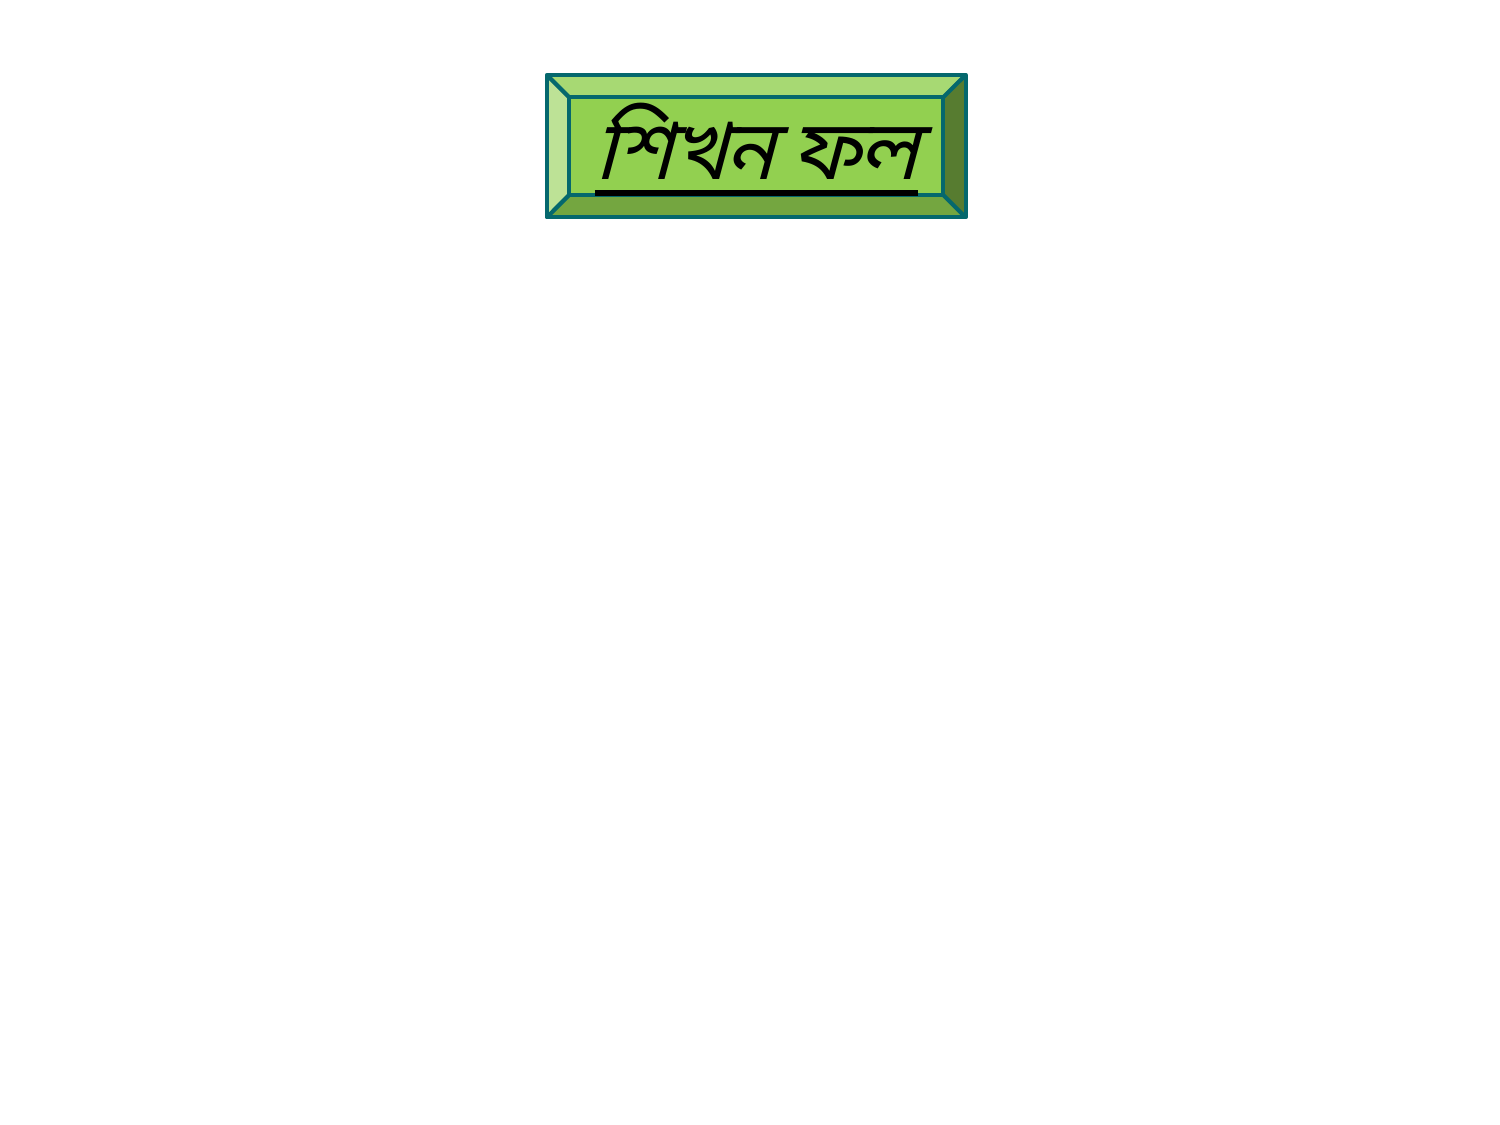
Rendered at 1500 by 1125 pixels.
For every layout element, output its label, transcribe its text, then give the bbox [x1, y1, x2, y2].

text_box শিখন ফল [545, 73, 968, 219]
